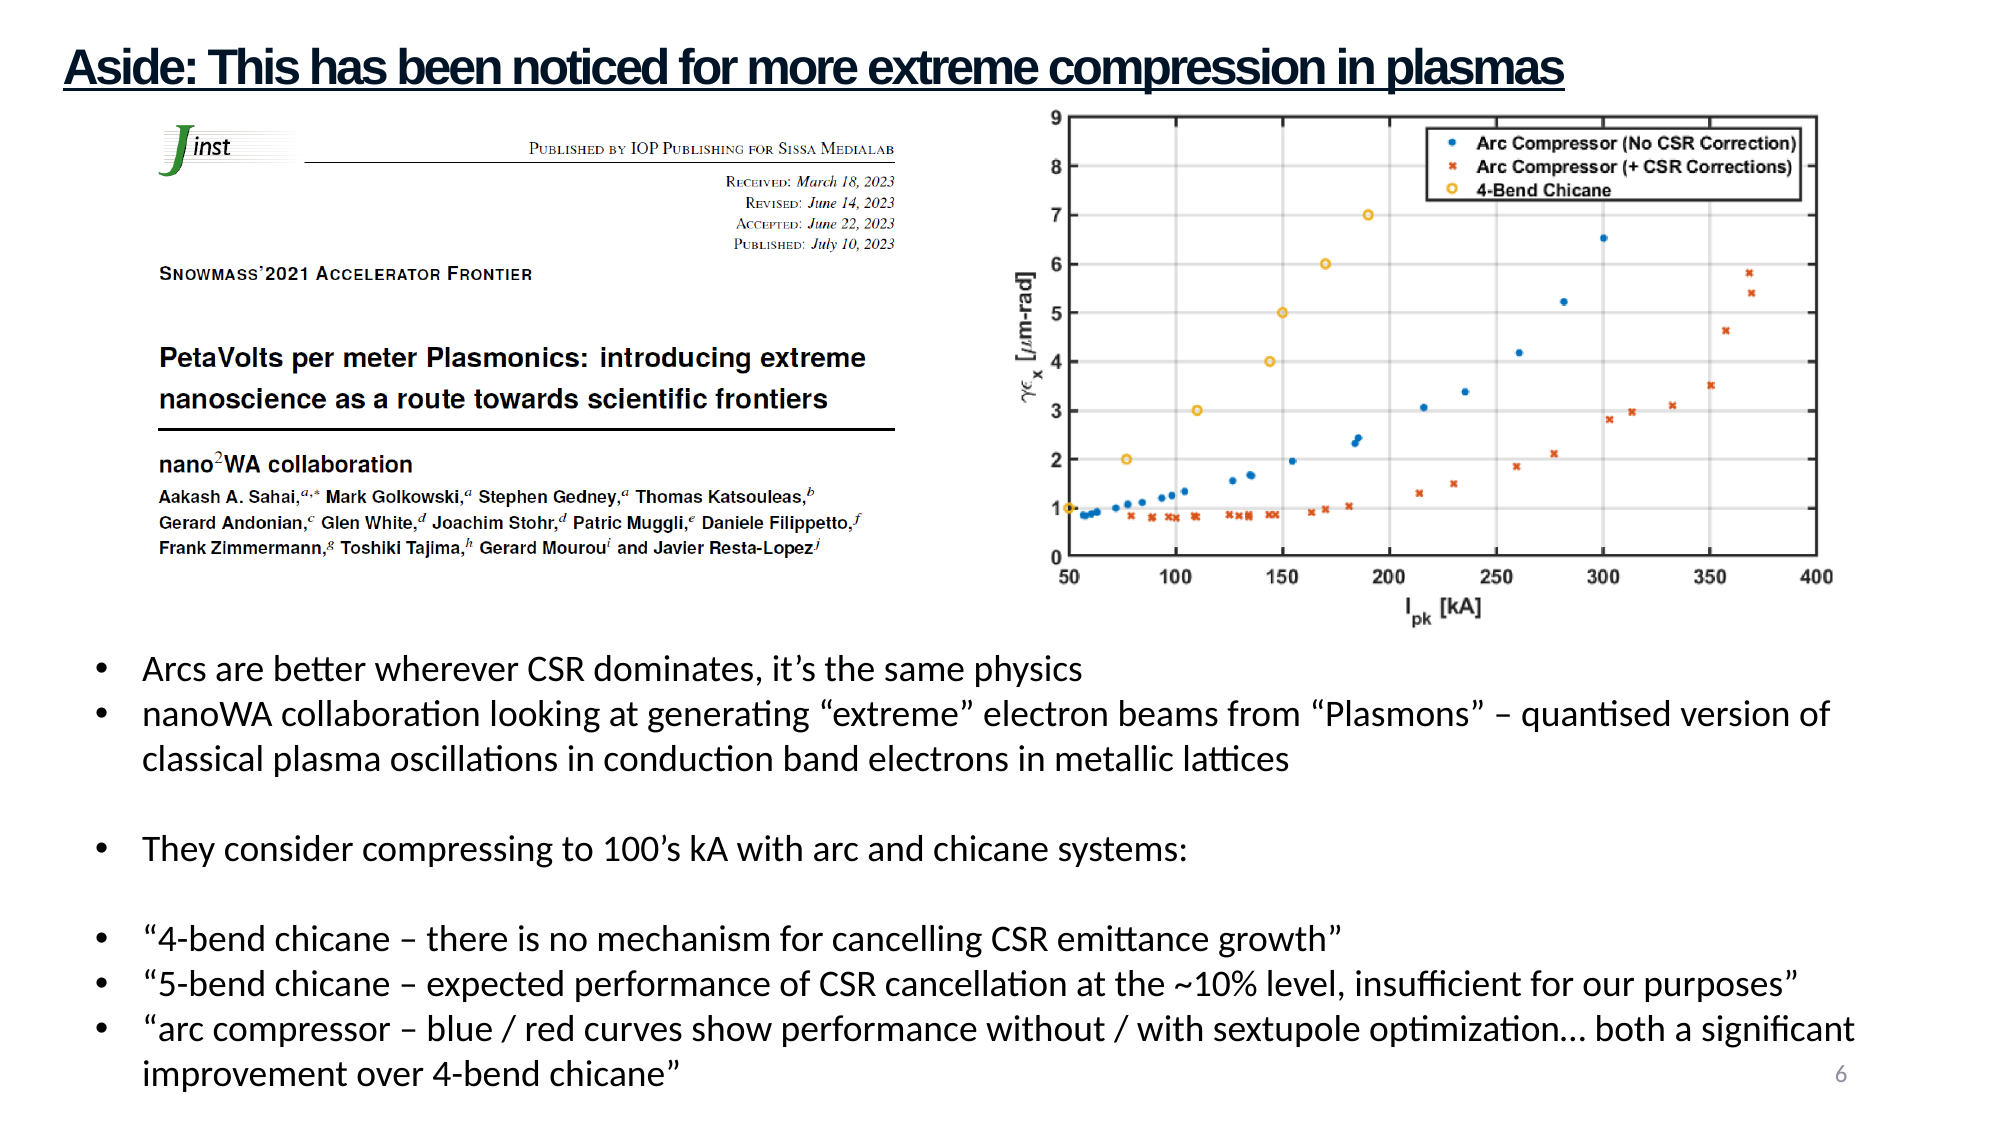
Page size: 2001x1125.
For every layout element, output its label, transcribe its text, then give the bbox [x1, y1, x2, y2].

text_box Aside: This has been noticed for more extreme compression in plasmas [47, 12, 1773, 126]
picture [981, 81, 1881, 649]
picture [119, 97, 935, 572]
text_box Arcs are better wherever CSR dominates, it’s the same physics nanoWA collaboration looking at generating “extreme” electron beams from “Plasmons” – quantised version of classical plasma oscillations in conduction band electrons in metallic lattices They consider compressing to 100’s kA with arc and chicane systems: “4-bend chicane – there is no mechanism for cancelling CSR emittance growth” “5-bend chicane – expected performance of CSR cancellation at the ~10% level, insufficient for our purposes” “arc compressor – blue / red curves show performance without / with sextupole optimization… both a significant improvement over 4-bend chicane” [80, 636, 1955, 1102]
